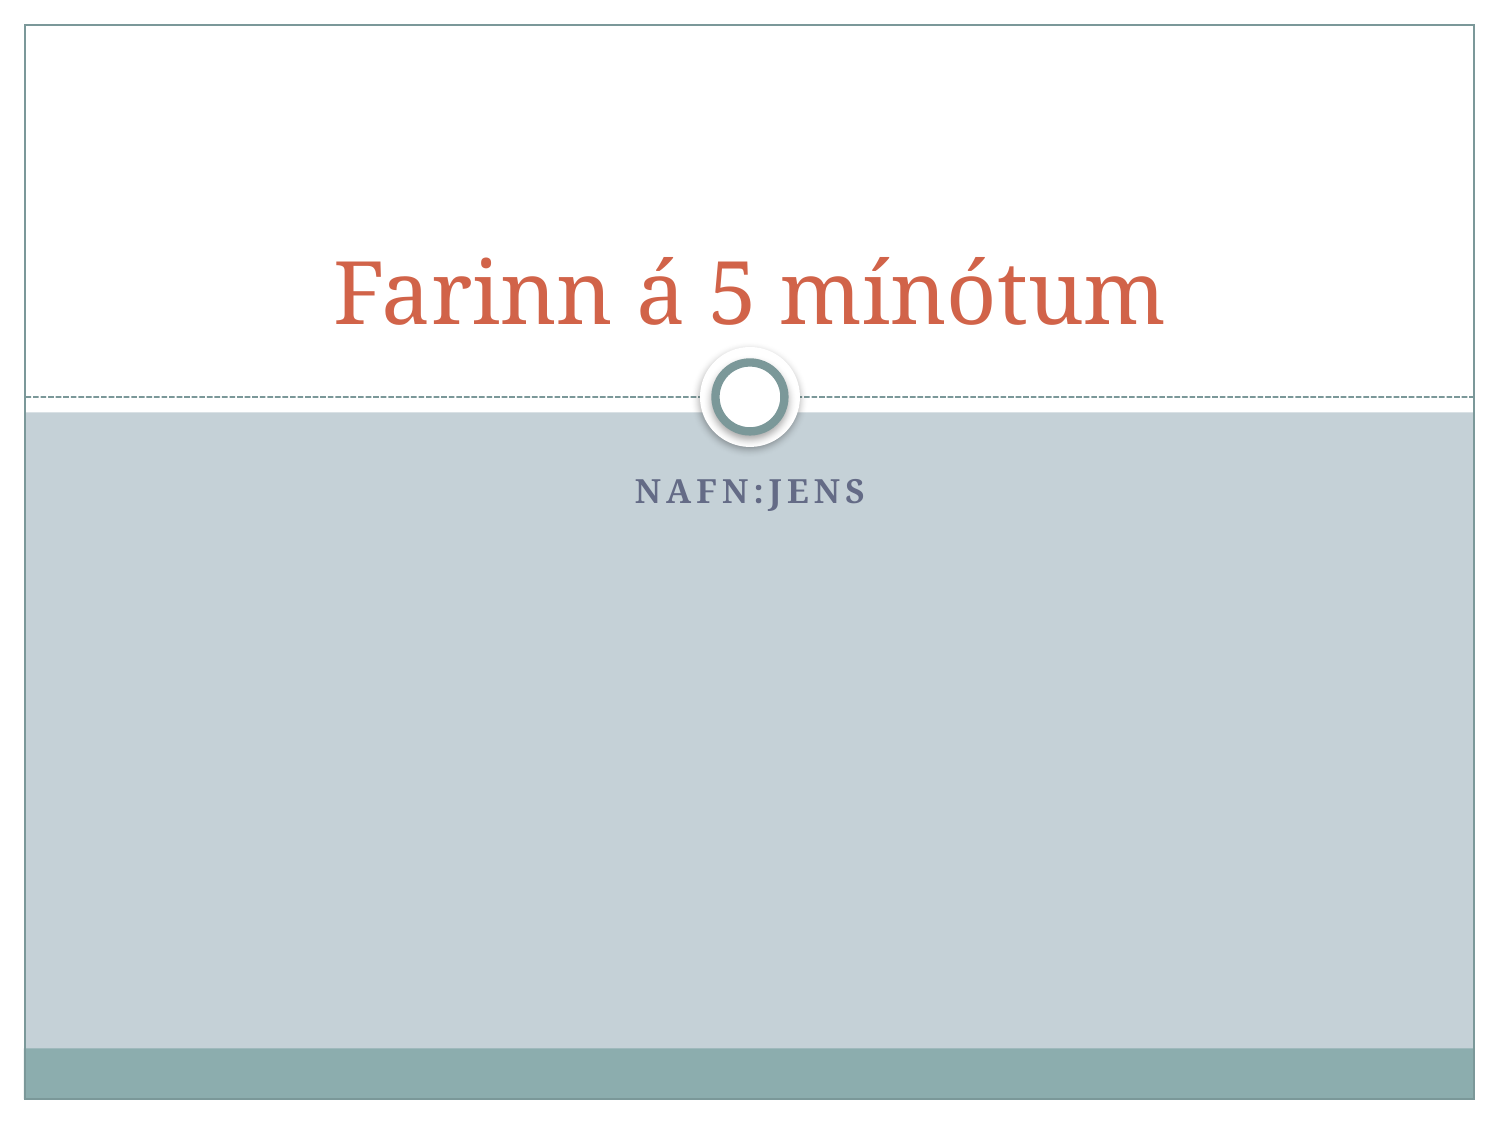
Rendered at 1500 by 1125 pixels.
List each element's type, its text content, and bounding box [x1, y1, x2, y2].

subtitle Nafn:Jens [225, 462, 1275, 750]
title Farinn á 5 mínótum [112, 62, 1388, 350]
